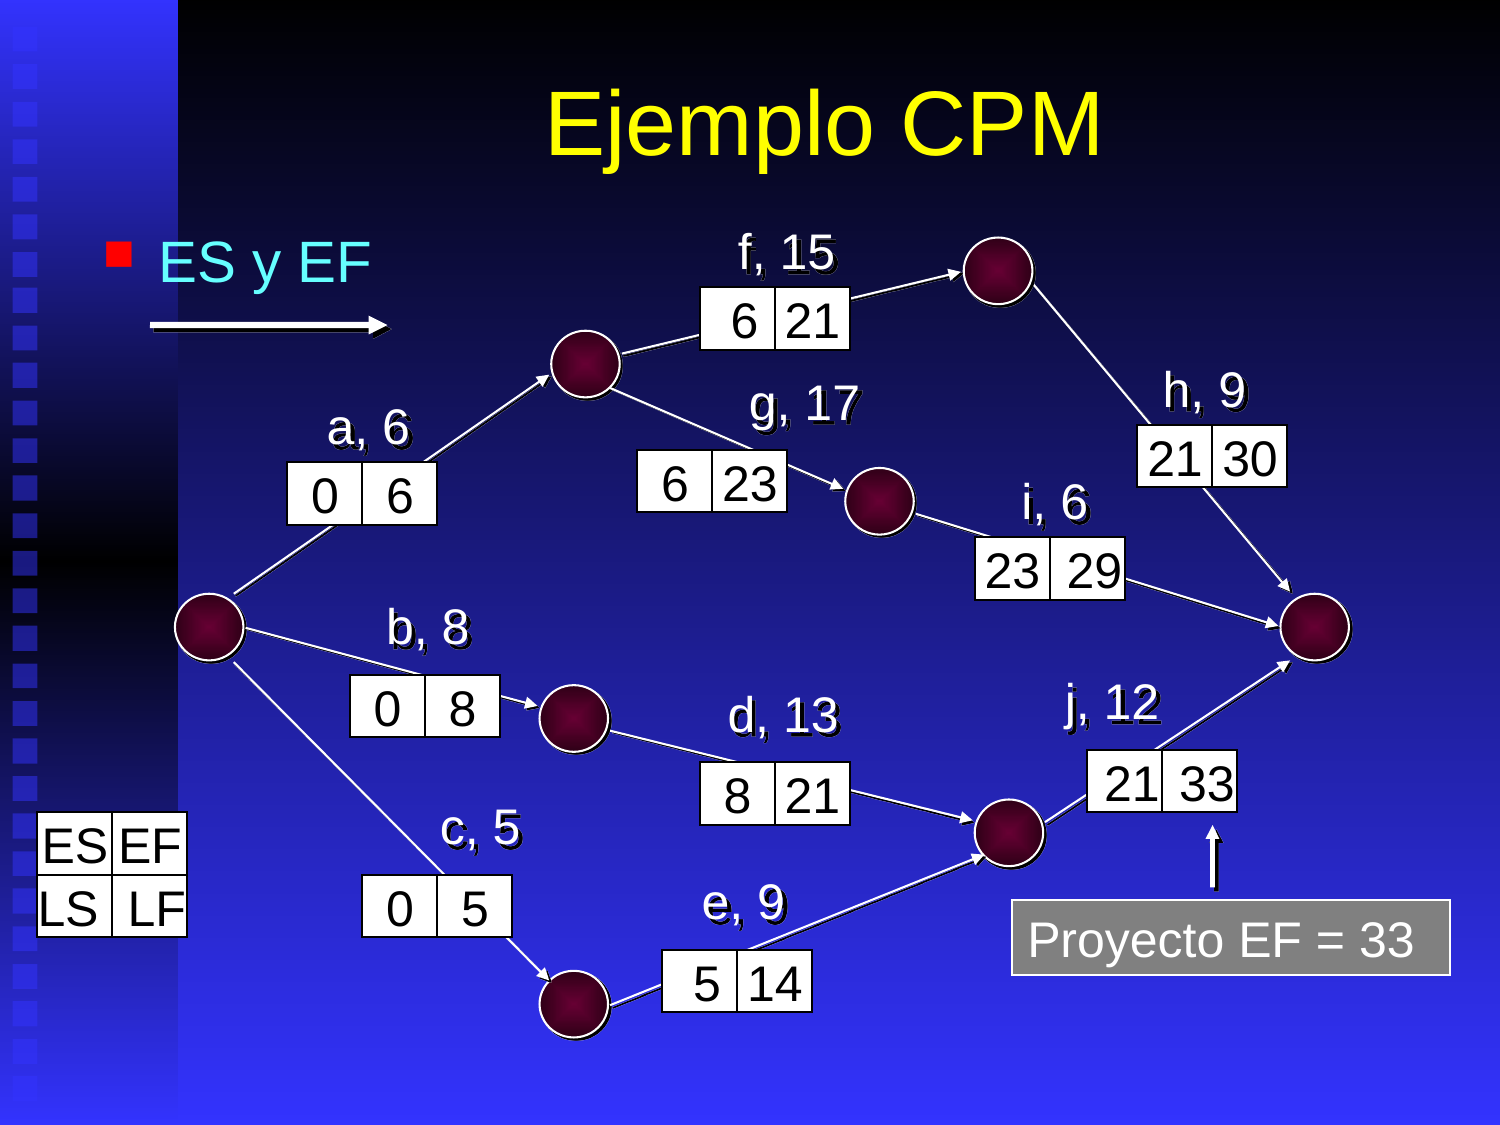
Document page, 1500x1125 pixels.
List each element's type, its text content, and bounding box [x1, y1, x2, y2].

text_box [1280, 593, 1349, 661]
list ES y EF [87, 224, 723, 297]
title Ejemplo CPM [187, 24, 1463, 213]
text_box b, 8 [371, 587, 485, 662]
text_box [539, 685, 609, 752]
text_box [539, 970, 609, 1038]
text_box 0 [287, 462, 362, 525]
text_box e, 9 [686, 862, 800, 937]
text_box [1179, 660, 1291, 734]
text_box f, 15 [723, 212, 851, 287]
text_box [850, 789, 973, 824]
text_box [430, 374, 550, 458]
text_box 33 [1162, 749, 1238, 813]
text_box 23 [712, 449, 788, 513]
text_box c, 5 [424, 787, 536, 862]
text_box 21 [774, 762, 850, 825]
text_box g, 17 [734, 362, 875, 438]
text_box 5 [662, 949, 737, 1013]
text_box 14 [737, 949, 813, 1013]
text_box 23 [974, 537, 1049, 600]
text_box 6 [362, 462, 438, 525]
text_box [850, 268, 961, 299]
text_box [963, 237, 1033, 305]
text_box [974, 799, 1044, 867]
text_box j, 12 [1050, 662, 1175, 737]
text_box a, 6 [311, 387, 425, 462]
text_box h, 9 [1147, 349, 1261, 424]
text_box 21 [1087, 749, 1162, 813]
text_box [506, 938, 550, 981]
text_box i, 6 [1006, 462, 1104, 537]
text_box 29 [1049, 537, 1125, 600]
text_box 30 [1212, 424, 1288, 488]
text_box [1203, 488, 1291, 592]
text_box 8 [699, 762, 774, 825]
text_box [149, 318, 388, 332]
text_box 8 [424, 674, 500, 738]
text_box [1125, 578, 1279, 629]
text_box [805, 853, 985, 927]
text_box 5 [437, 874, 513, 938]
text_box 6 [699, 287, 774, 350]
text_box [845, 467, 914, 535]
text_box 0 [349, 674, 424, 738]
text_box [788, 464, 844, 490]
text_box 0 [362, 874, 437, 938]
text_box d, 13 [712, 674, 854, 750]
text_box Proyecto EF = 33 [1012, 899, 1450, 975]
text_box 21 [774, 287, 850, 350]
list ES y EF [850, 224, 1363, 297]
text_box 6 [637, 449, 712, 513]
text_box [1206, 825, 1219, 888]
text_box 21 [1137, 424, 1212, 488]
text_box [551, 330, 620, 398]
text_box [500, 695, 538, 709]
text_box [174, 593, 244, 661]
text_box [37, 812, 188, 938]
